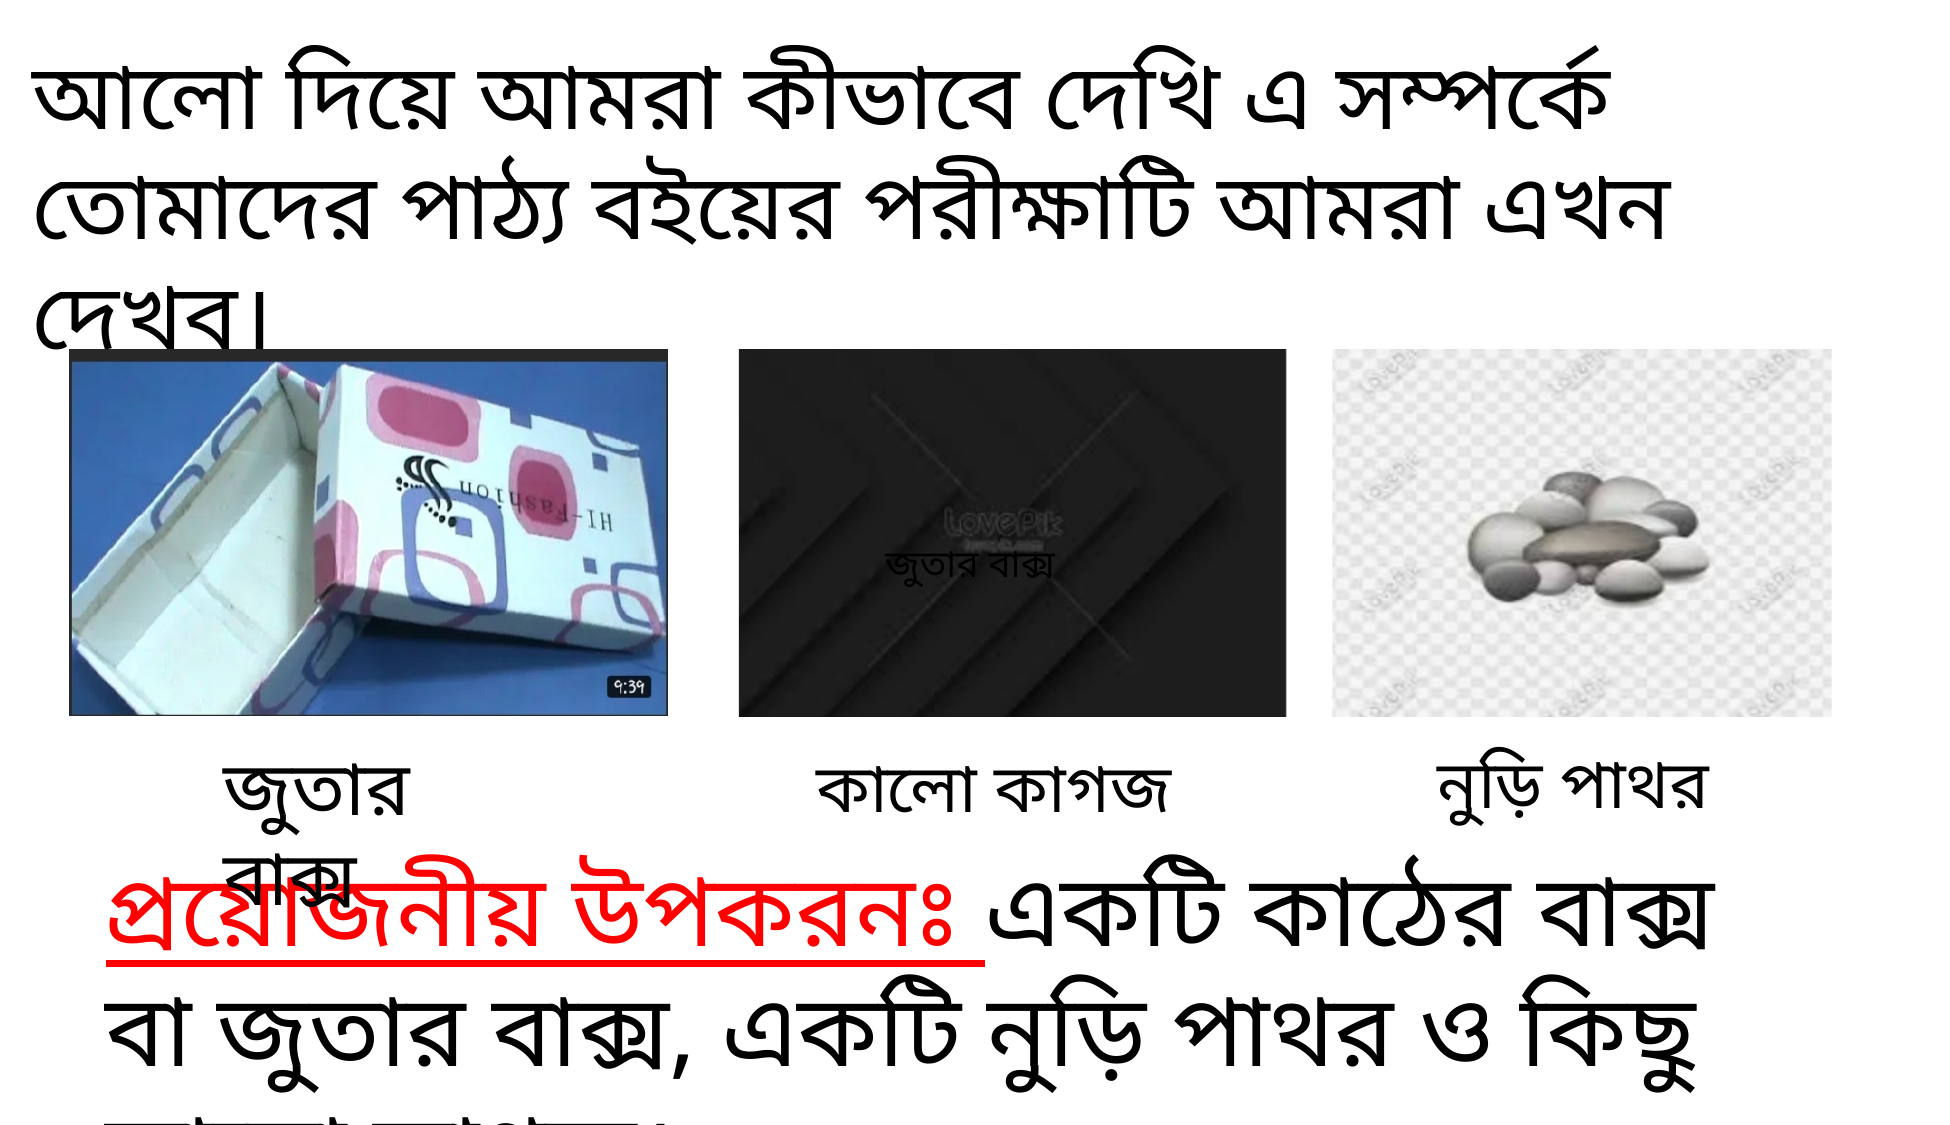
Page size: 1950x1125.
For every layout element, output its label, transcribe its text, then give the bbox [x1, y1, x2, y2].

text_box জুতার বাক্স [209, 733, 529, 928]
text_box প্রয়োজনীয় উপকরনঃ একটি কাঠের বাক্স বা জুতার বাক্স, একটি নুড়ি পাথর ও কিছু কালো কাগজ। [91, 839, 1836, 1125]
picture [1332, 349, 1832, 717]
text_box নুড়ি পাথর [1423, 734, 1741, 830]
picture [738, 349, 1301, 717]
picture [69, 349, 669, 717]
text_box আলো দিয়ে আমরা কীভাবে দেখি এ সম্পর্কে তোমাদের পাঠ্য বইয়ের পরীক্ষাটি আমরা এখন দেখব। [18, 30, 1909, 376]
text_box কালো কাগজ [801, 738, 1204, 833]
